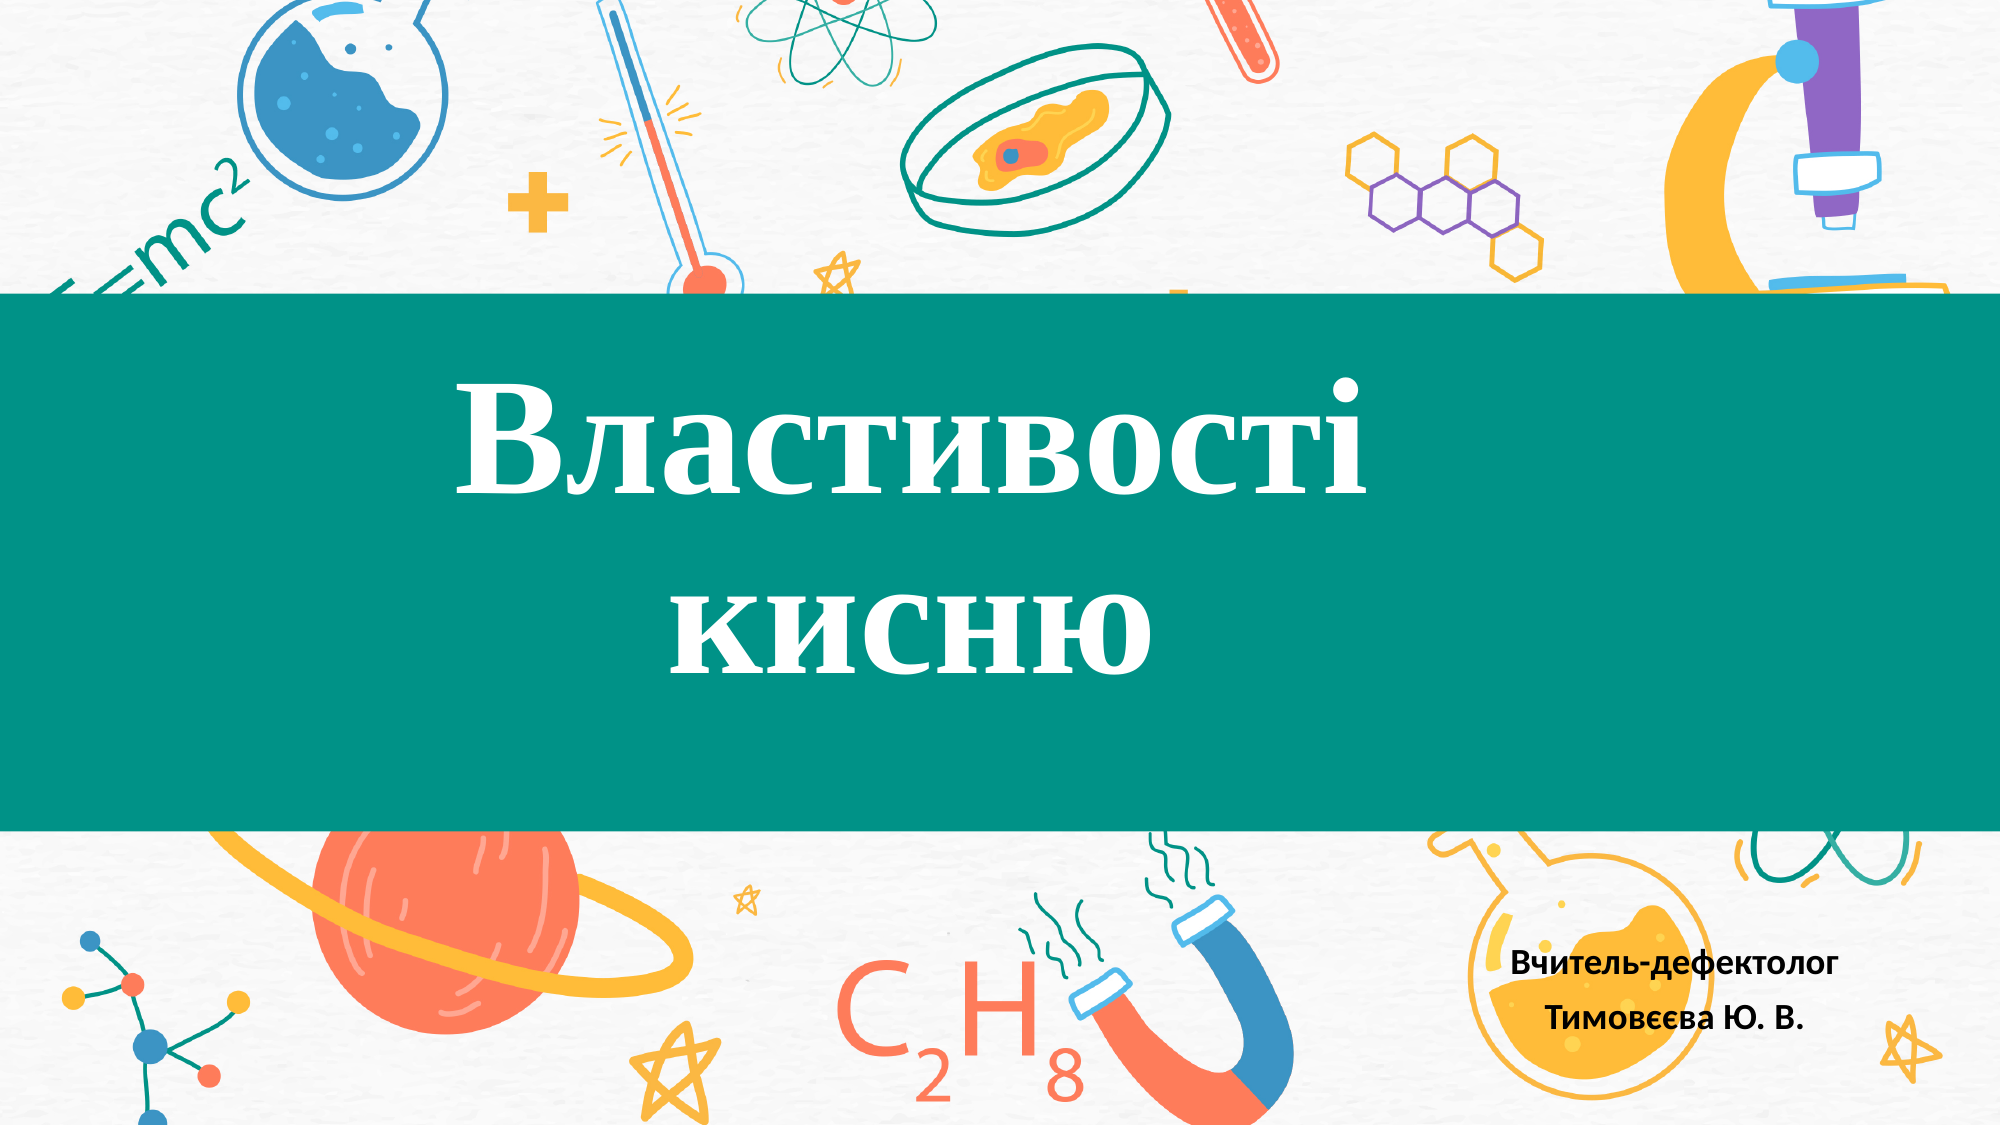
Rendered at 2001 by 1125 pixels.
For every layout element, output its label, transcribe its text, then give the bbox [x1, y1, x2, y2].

subtitle Вчитель-дефектолог Тимовєєва Ю. В. [1349, 934, 2000, 1046]
picture [0, 0, 2000, 293]
title Властивості кисню [279, 313, 1546, 745]
picture [0, 832, 2000, 1125]
